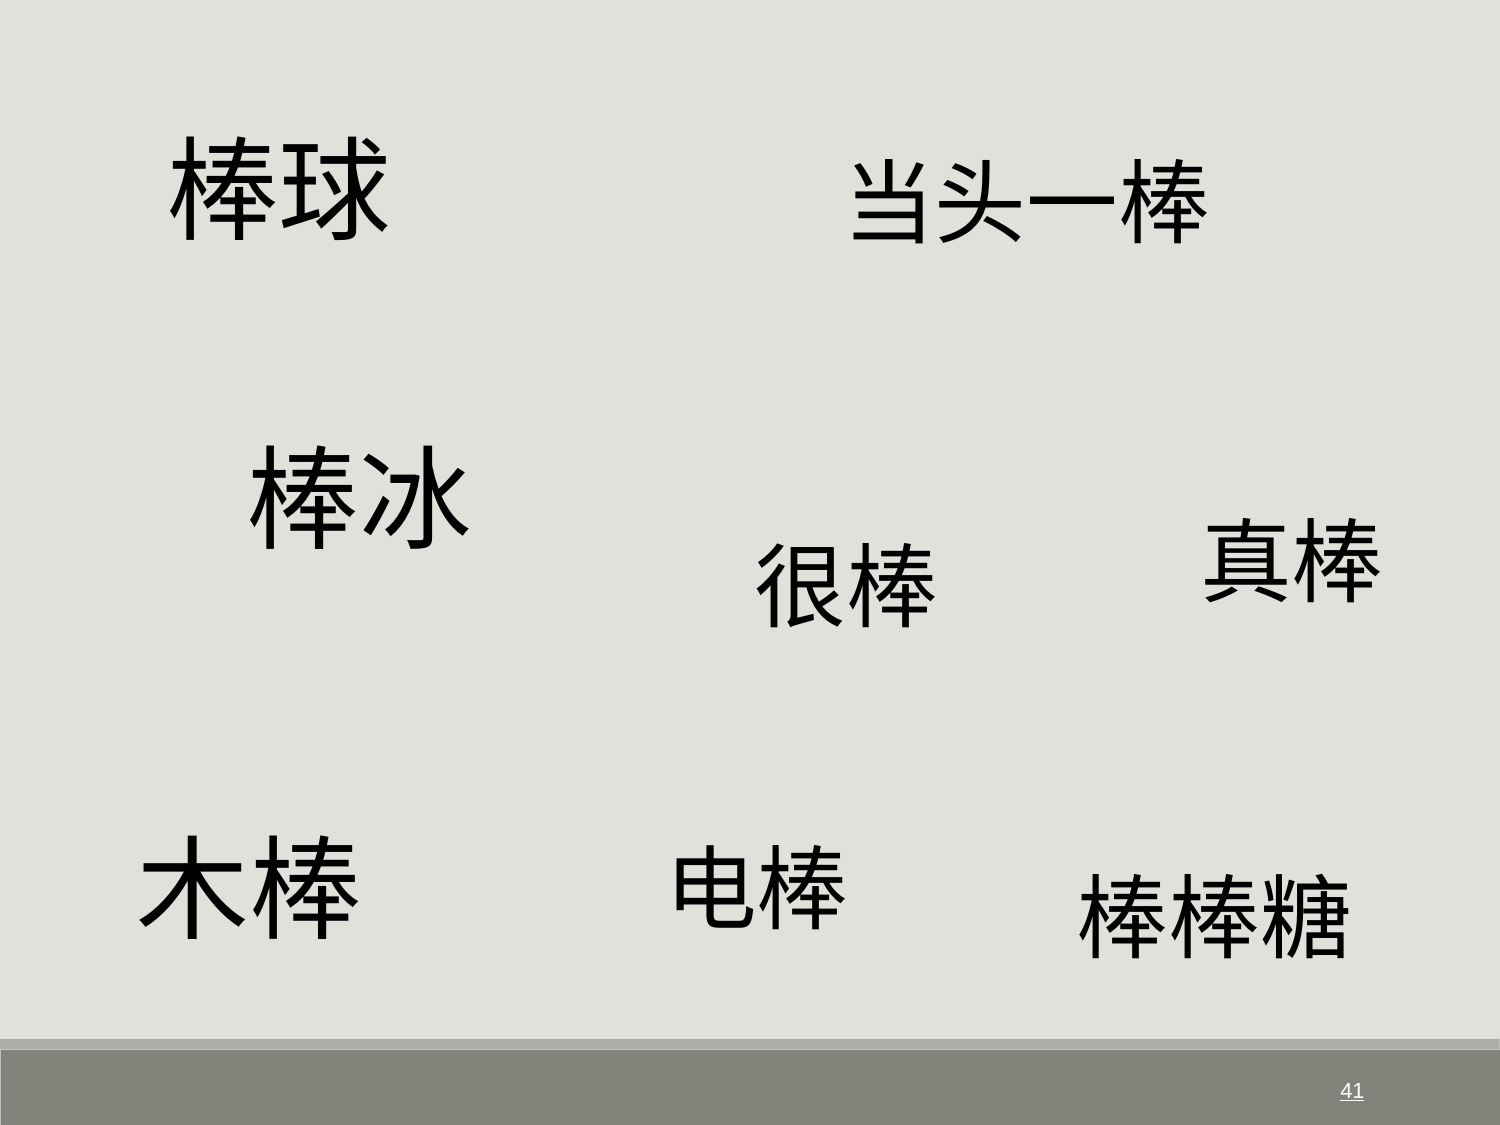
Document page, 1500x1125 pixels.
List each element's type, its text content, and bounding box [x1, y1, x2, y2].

text_box 木棒 [122, 810, 377, 961]
slide_number 41 [1217, 1059, 1380, 1120]
text_box 真棒 [1185, 496, 1399, 622]
text_box 电棒 [650, 822, 864, 948]
text_box 棒球 [151, 111, 407, 262]
text_box 很棒 [739, 521, 954, 647]
text_box 当头一棒 [828, 137, 1292, 262]
text_box 棒冰 [231, 420, 487, 571]
text_box 棒棒糖 [1061, 852, 1367, 978]
